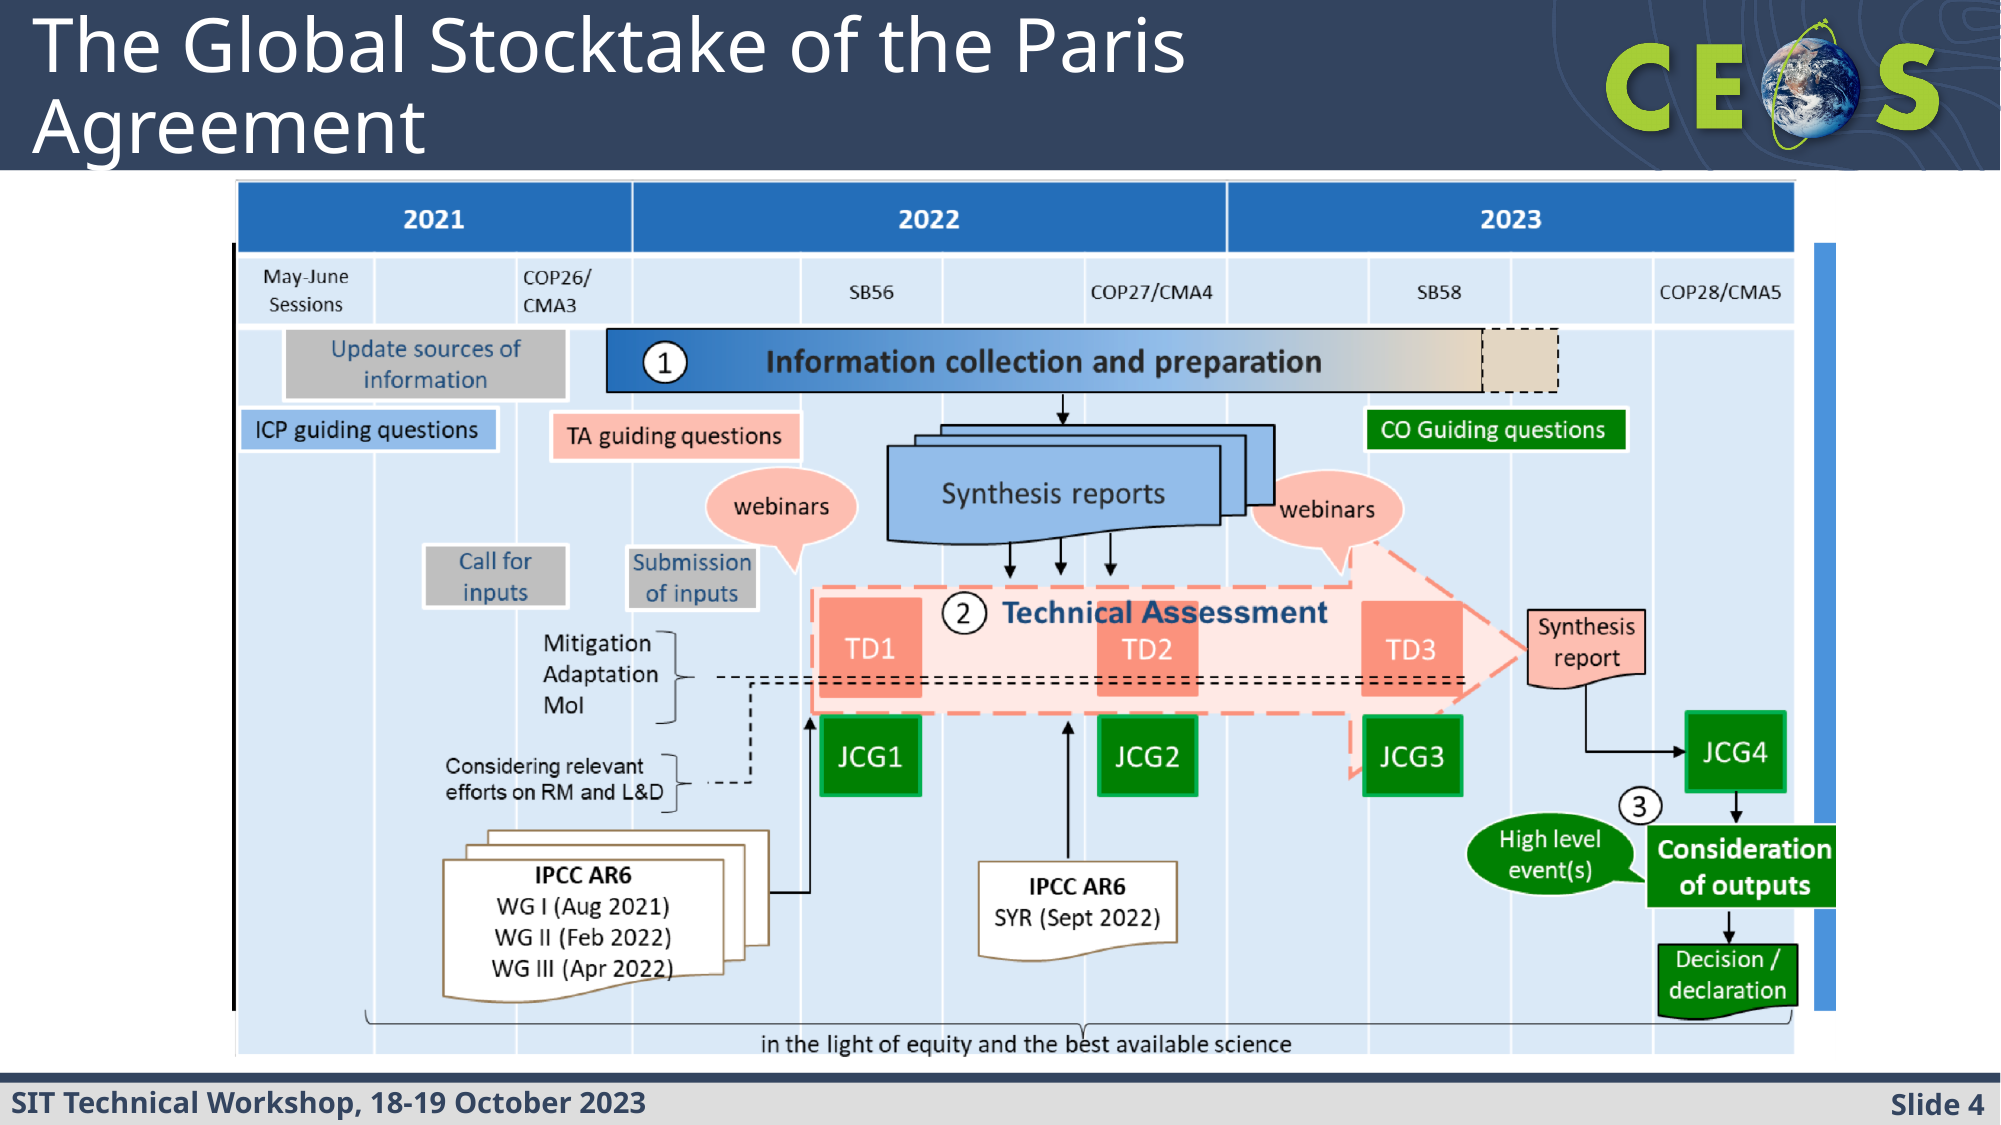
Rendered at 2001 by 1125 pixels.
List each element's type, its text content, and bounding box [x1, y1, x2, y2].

title The Global Stocktake of the Paris Agreement [17, 0, 1558, 128]
picture [232, 174, 1836, 1062]
picture [1606, 18, 1939, 150]
